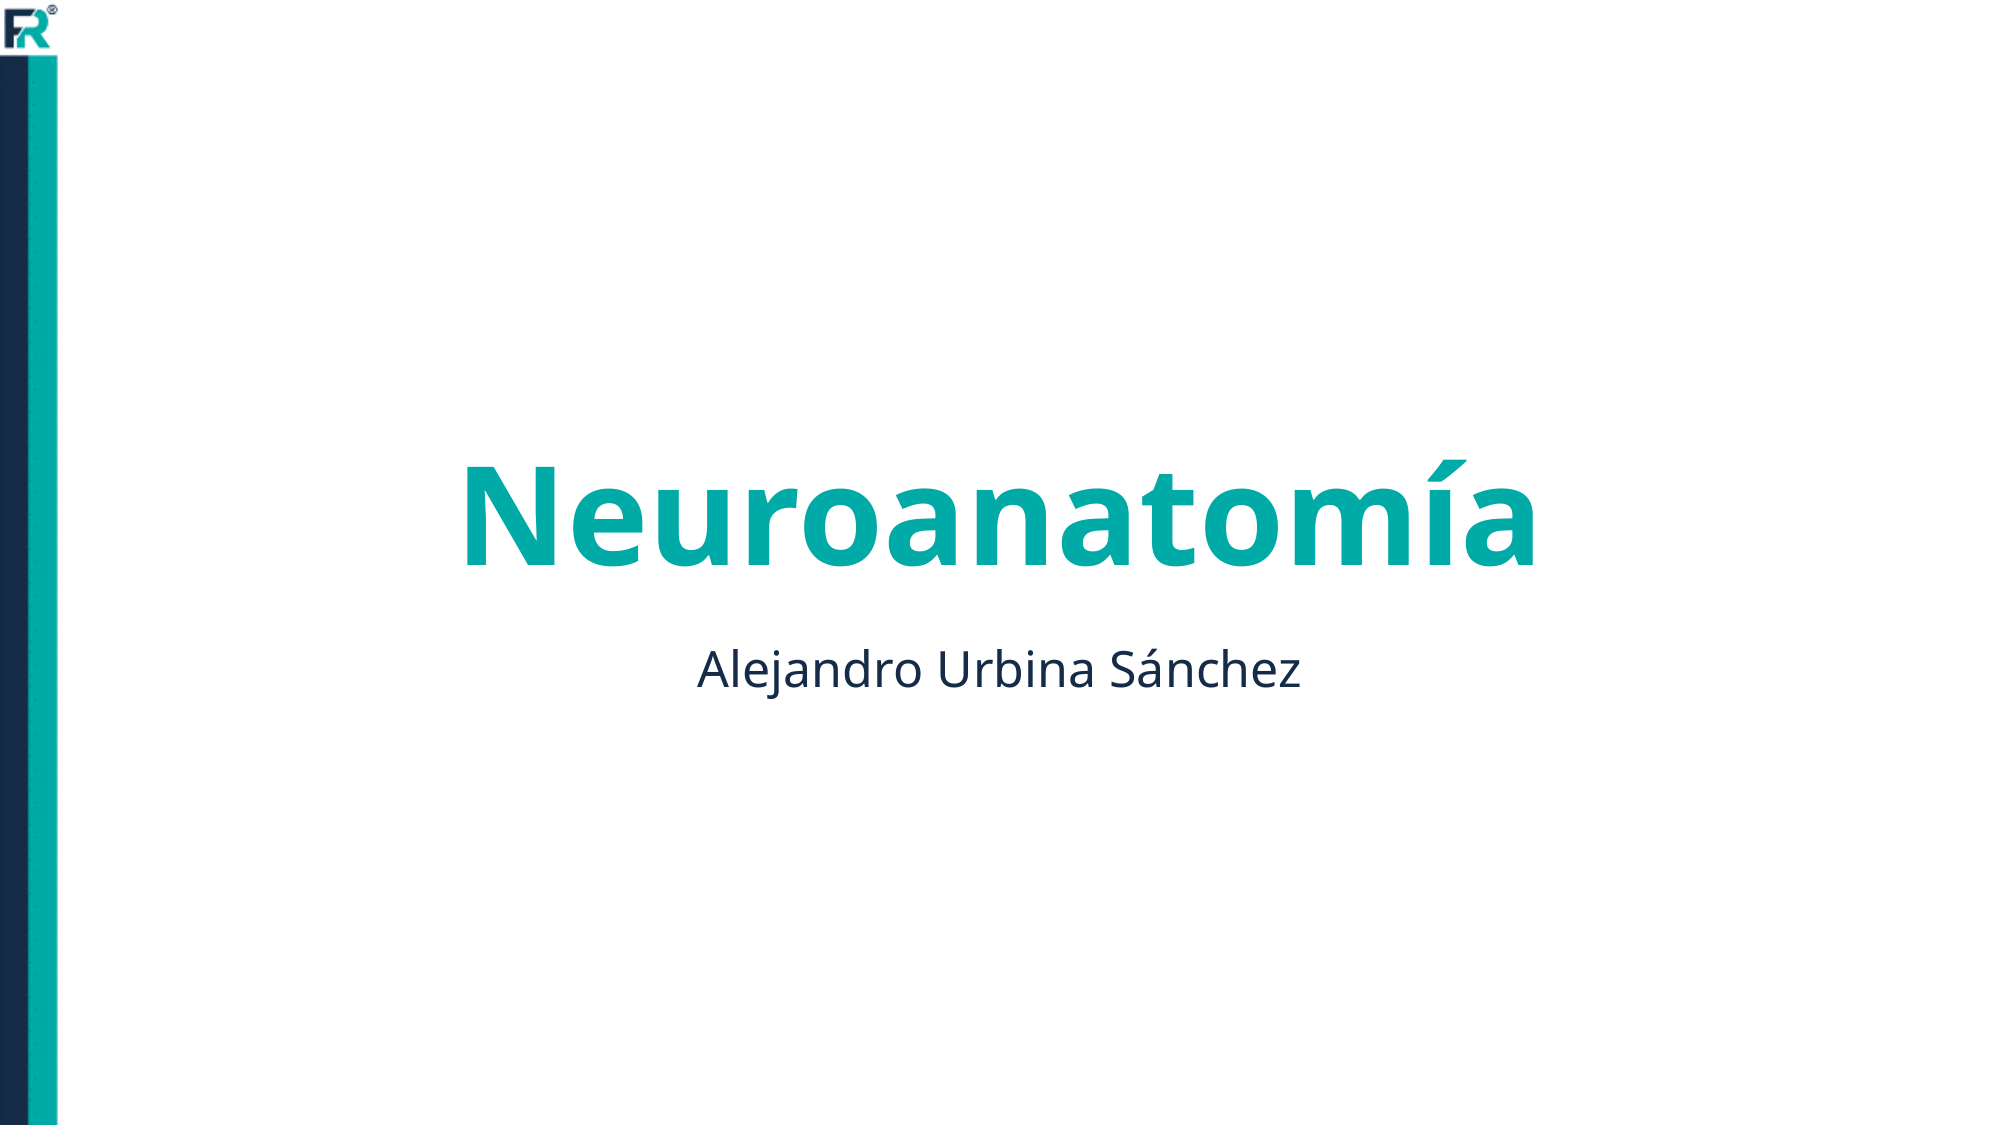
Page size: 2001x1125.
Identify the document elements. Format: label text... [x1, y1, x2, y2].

picture [0, 0, 2001, 1125]
title Neuroanatomía [249, 211, 1750, 603]
subtitle Alejandro Urbina Sánchez [456, 636, 1544, 908]
